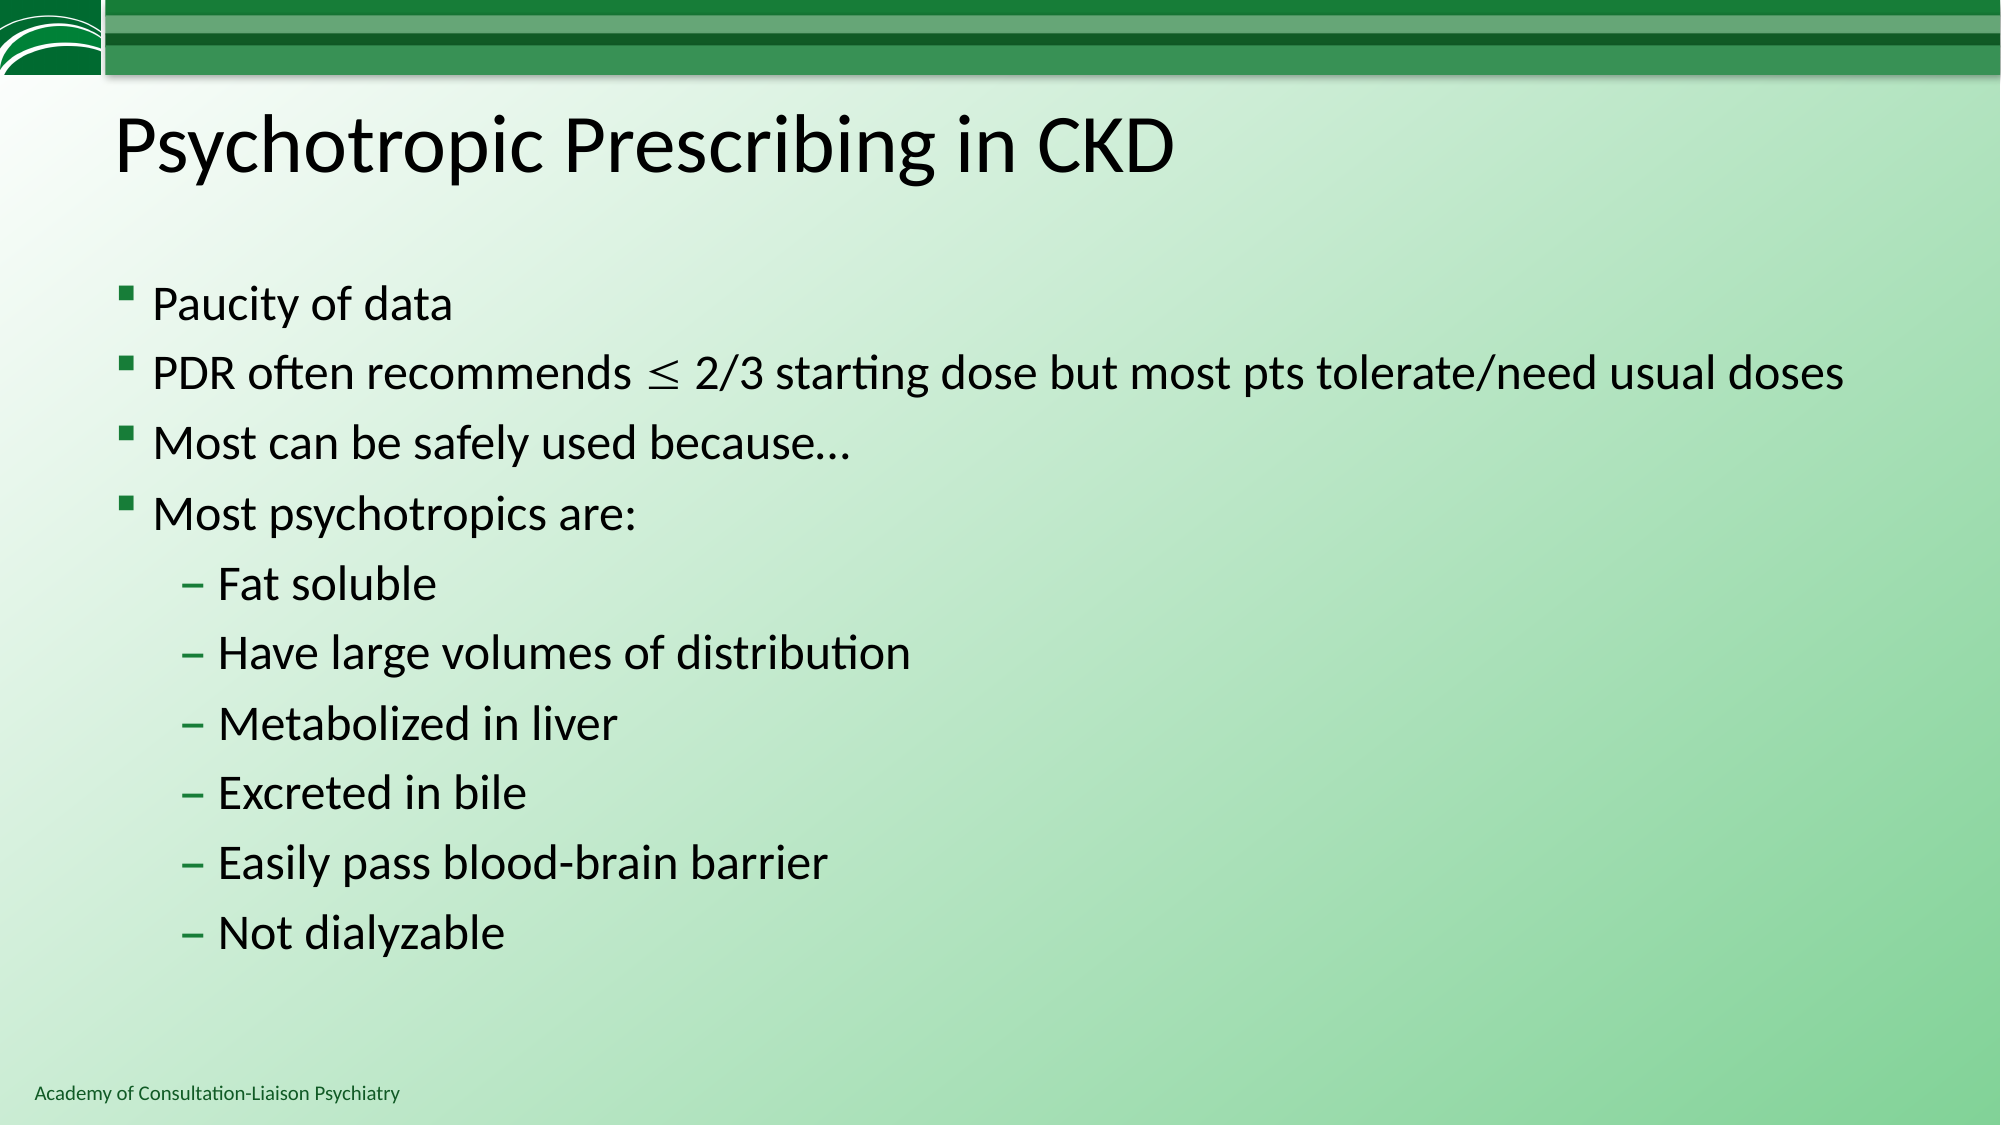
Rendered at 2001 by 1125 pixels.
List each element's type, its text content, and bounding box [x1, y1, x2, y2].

list Paucity of data PDR often recommends  2/3 starting dose but most pts tolerate/need usual doses Most can be safely used because… Most psychotropics are: Fat soluble Have large volumes of distribution Metabolized in liver Excreted in bile Easily pass blood-brain barrier Not dialyzable [99, 262, 1900, 1005]
title Psychotropic Prescribing in CKD [99, 45, 1900, 233]
picture [0, 0, 101, 75]
